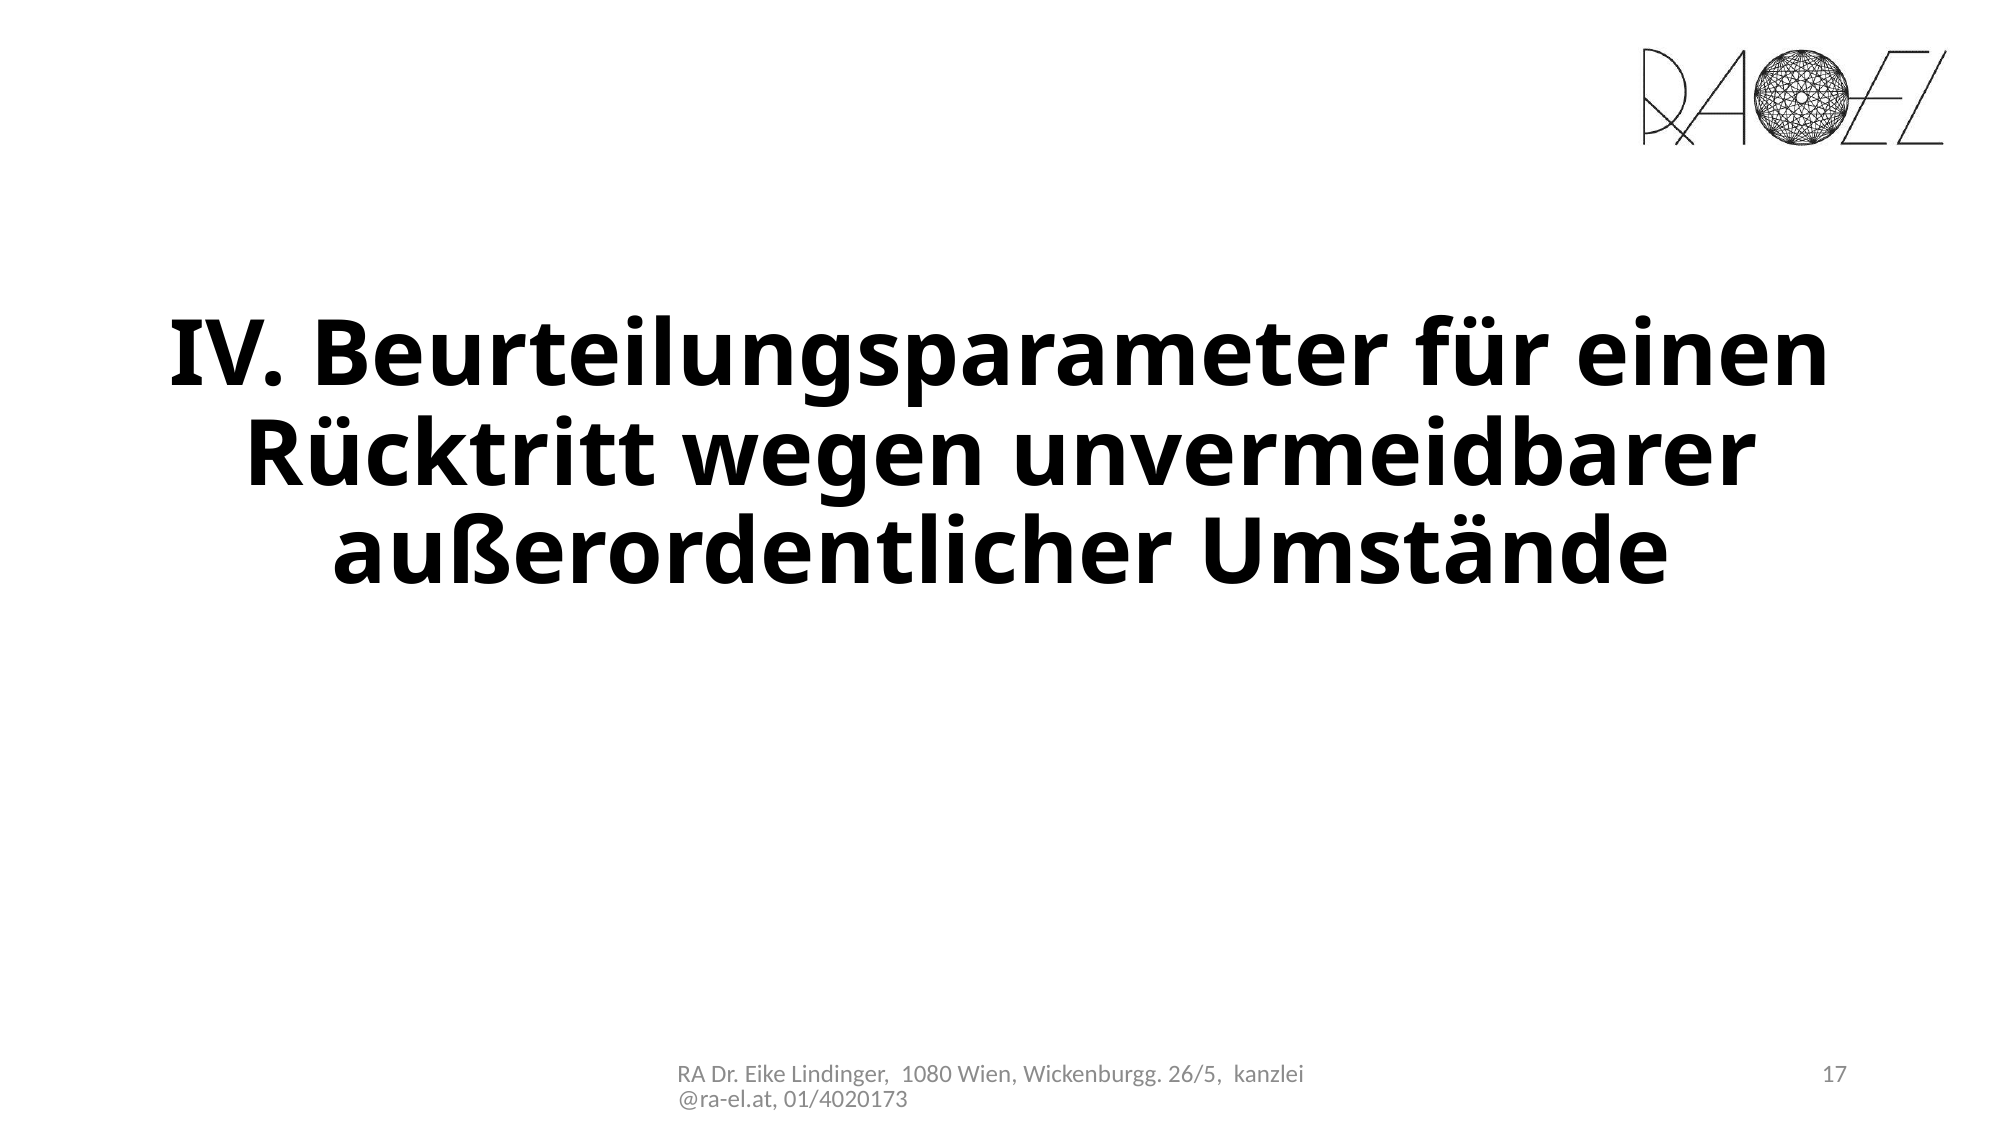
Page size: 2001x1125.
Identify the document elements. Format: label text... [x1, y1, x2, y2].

picture [1631, 35, 1957, 152]
title IV. Beurteilungsparameter für einen Rücktritt wegen unvermeidbarer außerordentlicher Umstände [138, 280, 1864, 630]
slide_number 17 [1412, 1042, 1863, 1103]
footer RA Dr. Eike Lindinger, 1080 Wien, Wickenburgg. 26/5, kanzlei@ra-el.at, 01/4020173 [662, 1042, 1338, 1103]
